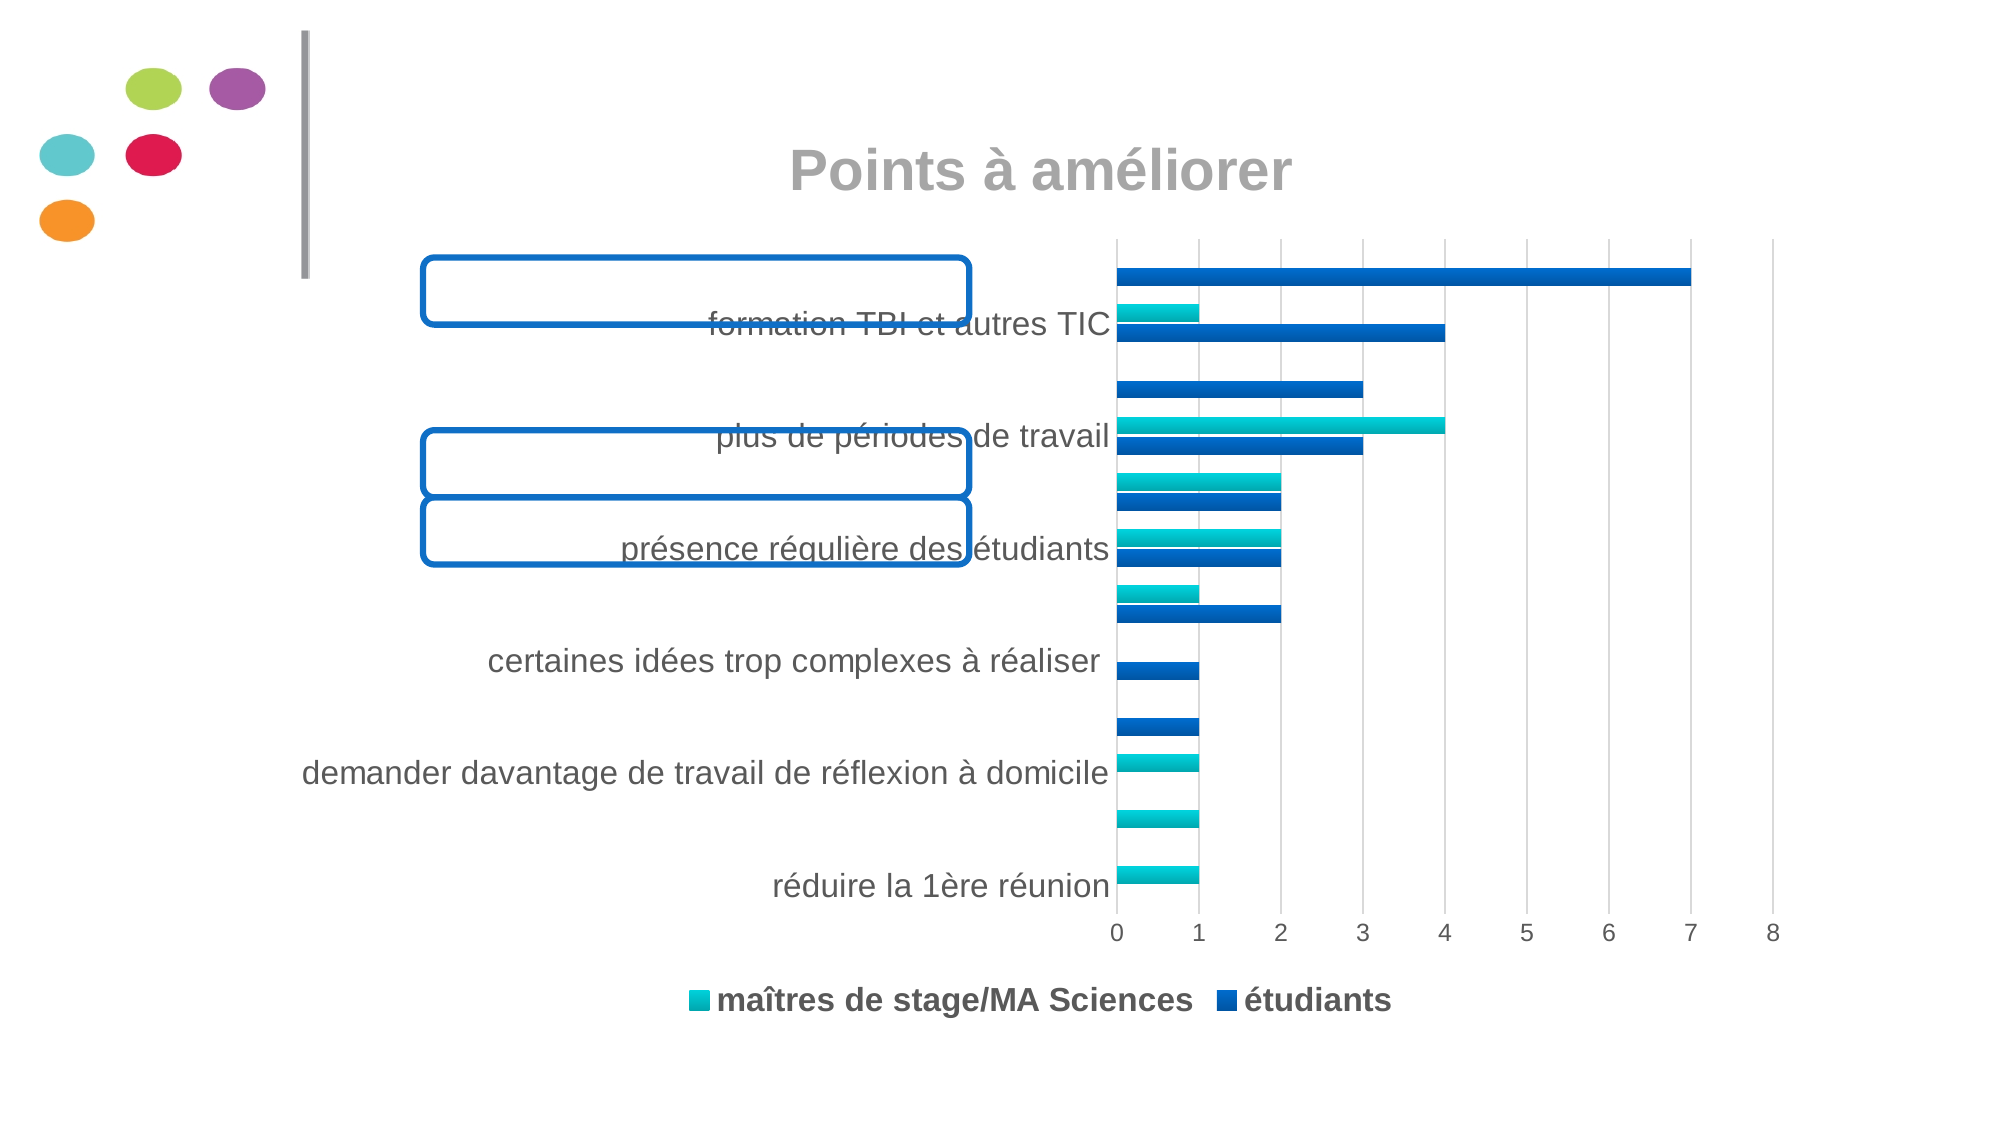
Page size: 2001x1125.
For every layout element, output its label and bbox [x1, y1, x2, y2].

chart [270, 94, 1812, 1026]
picture [39, 30, 310, 279]
